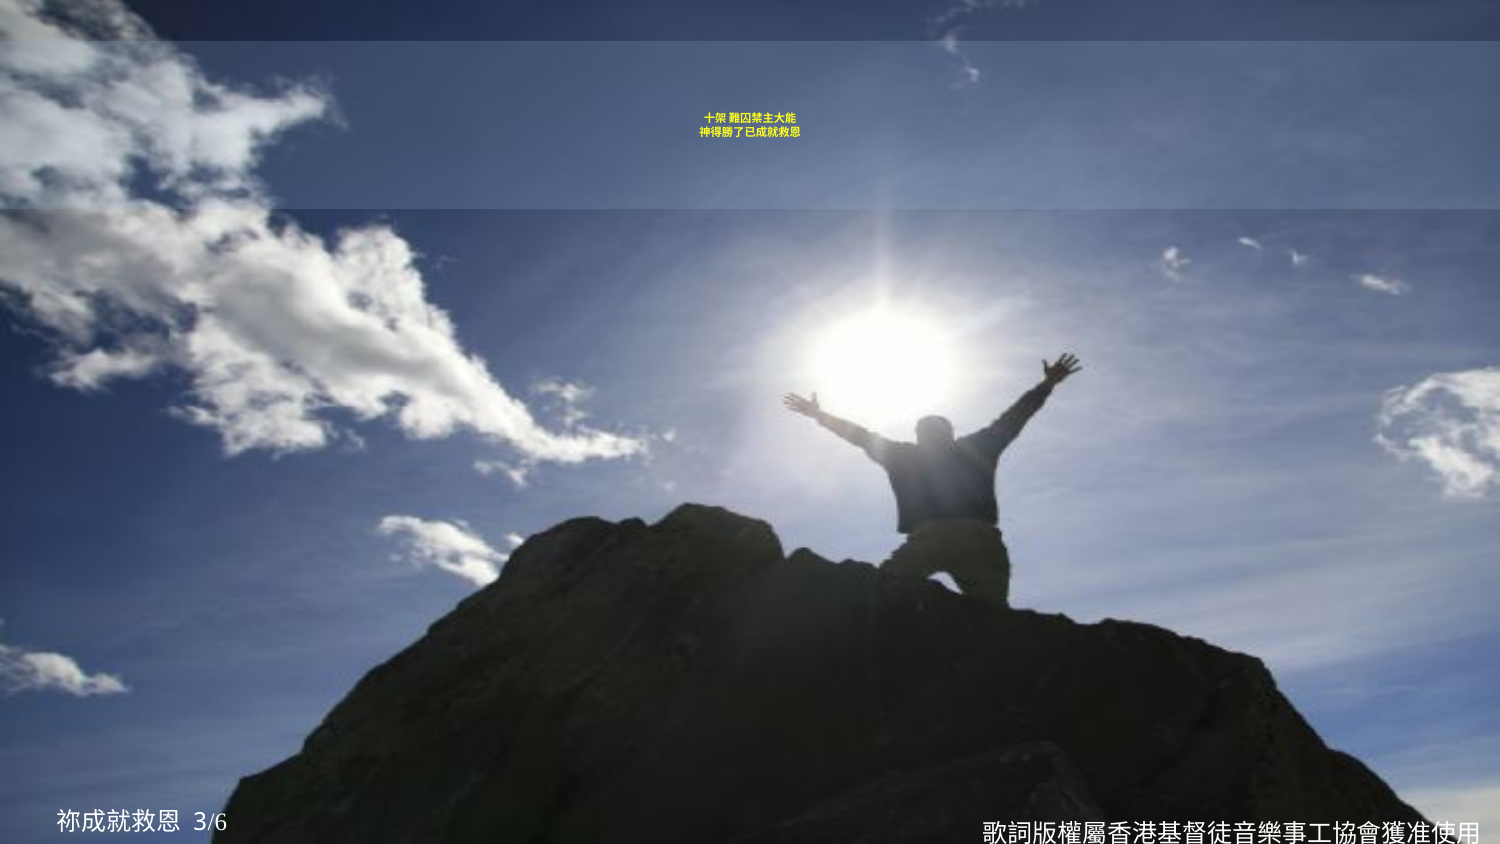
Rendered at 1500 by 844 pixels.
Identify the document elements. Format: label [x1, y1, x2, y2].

list [0, 0, 1500, 844]
